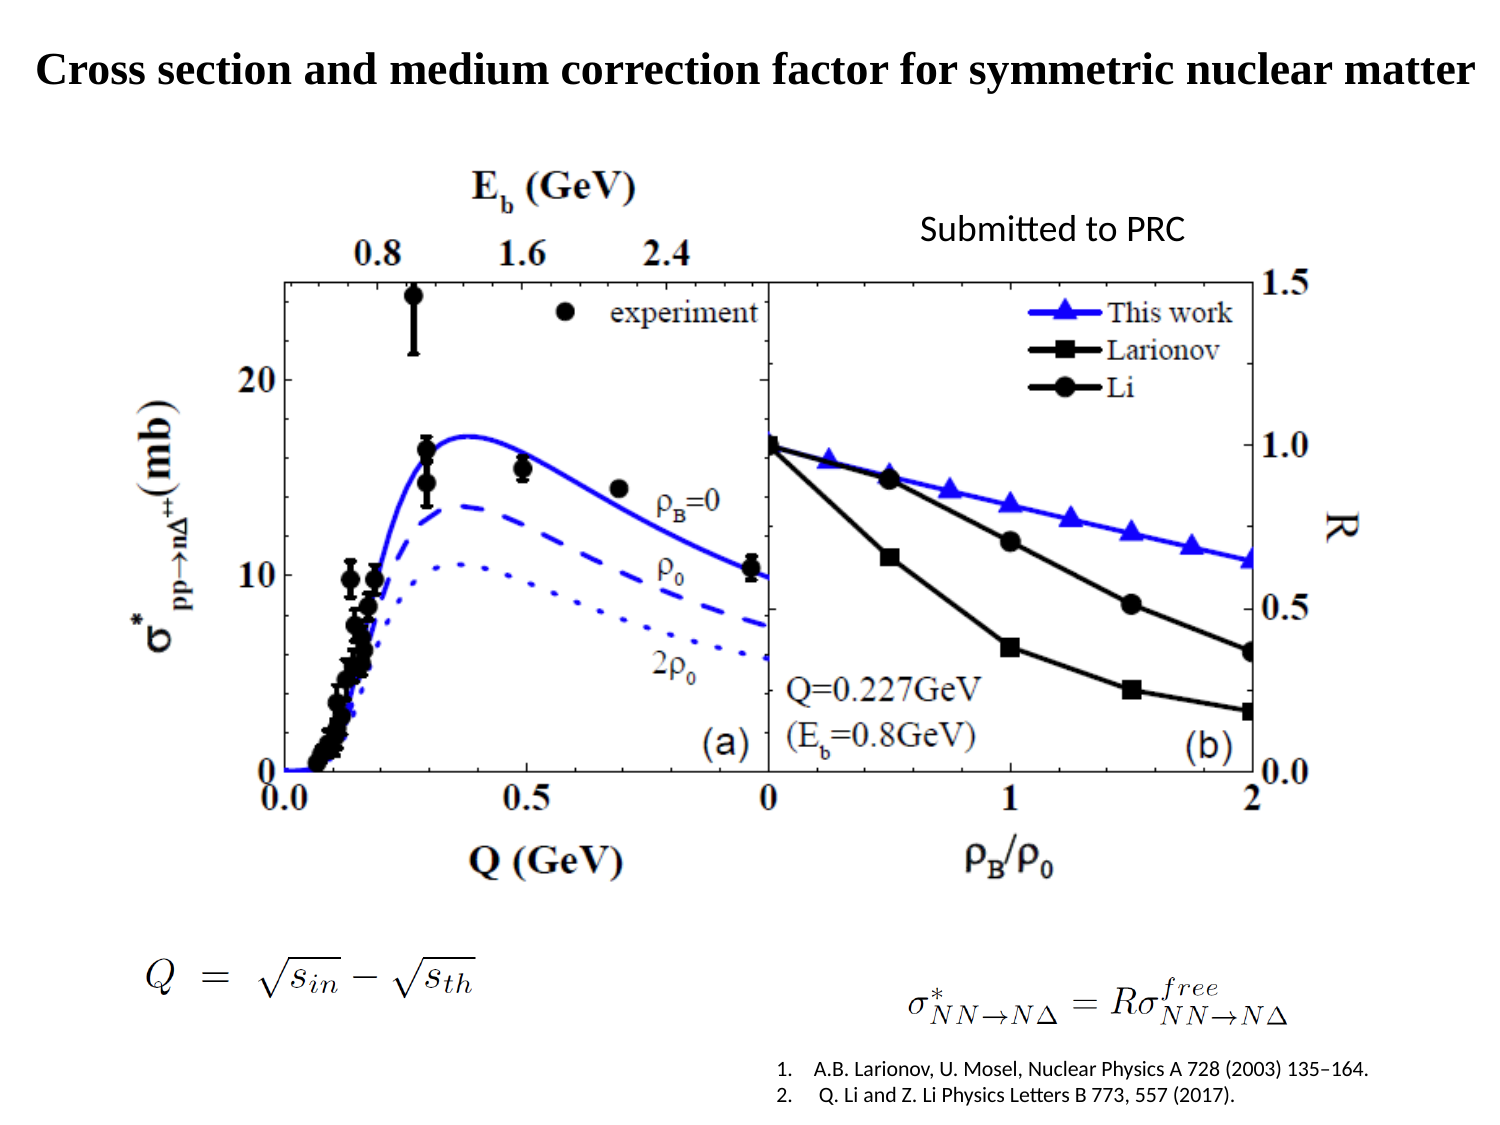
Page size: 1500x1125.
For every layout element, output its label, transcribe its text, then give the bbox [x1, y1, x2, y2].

picture [111, 160, 1379, 890]
text_box Cross section and medium correction factor for symmetric nuclear matter [20, 30, 1492, 101]
picture [135, 943, 479, 1000]
text_box A.B. Larionov, U. Mosel, Nuclear Physics A 728 (2003) 135–164. Q. Li and Z. Li Physics Letters B 773, 557 (2017). [761, 1046, 1454, 1125]
picture [903, 975, 1288, 1028]
